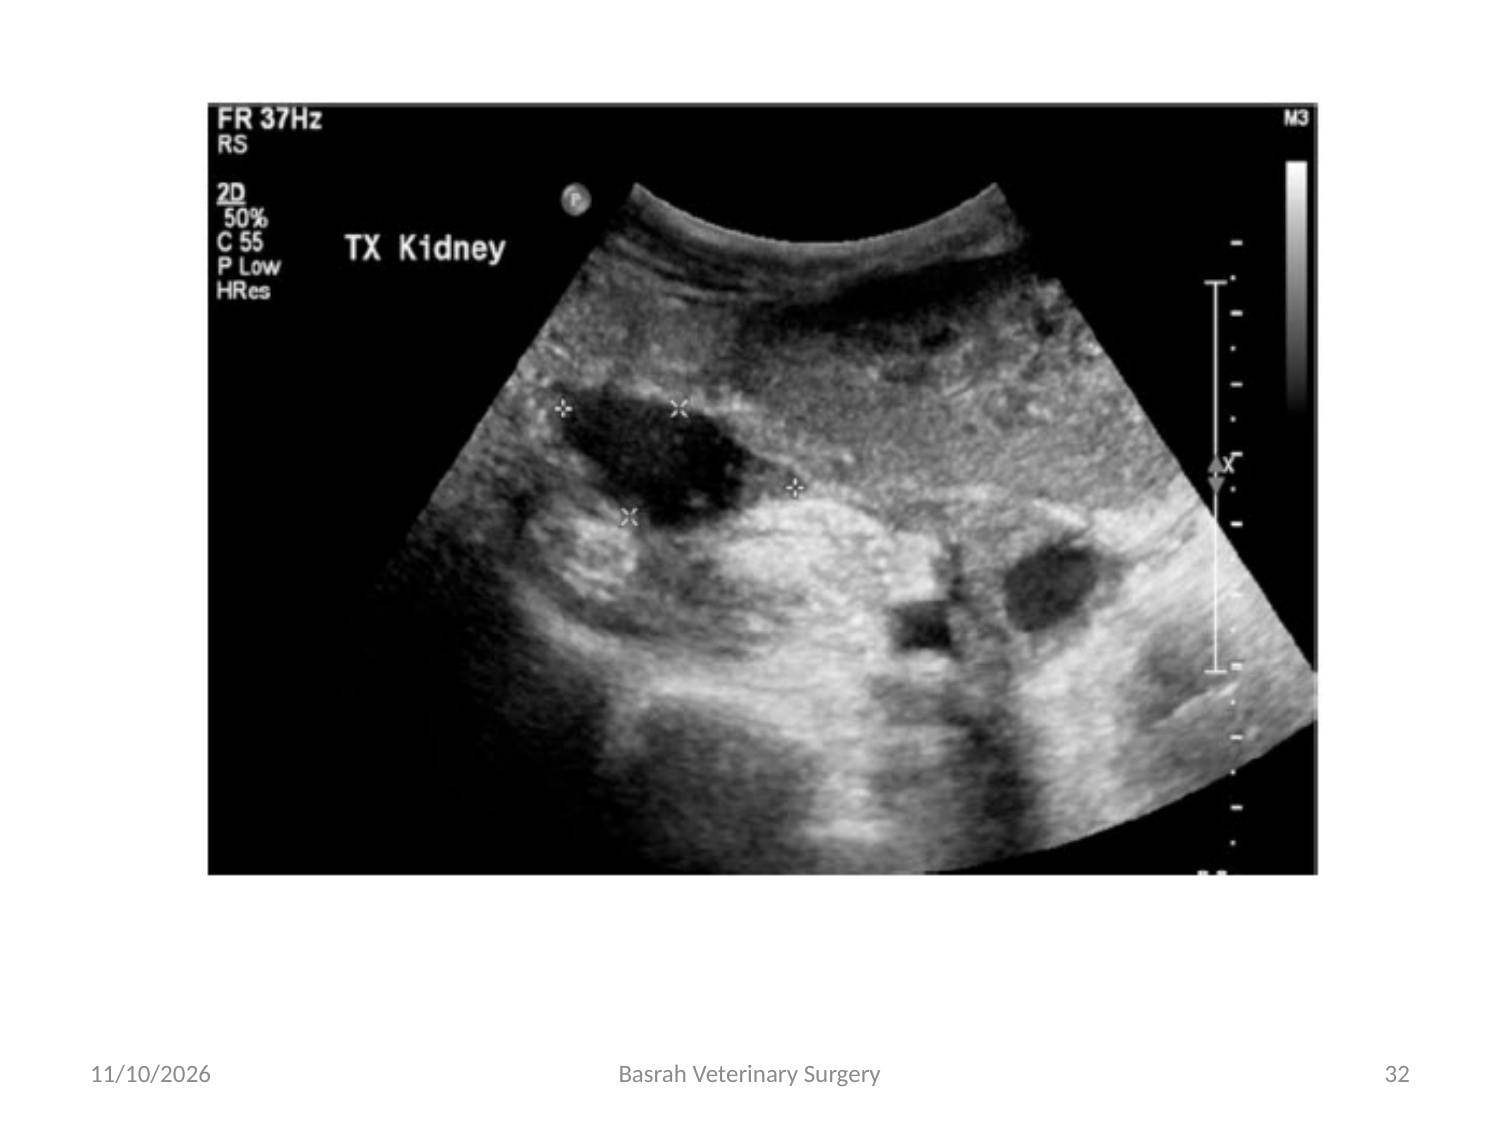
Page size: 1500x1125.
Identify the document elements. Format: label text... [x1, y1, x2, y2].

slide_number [75, 1042, 425, 1103]
footer Basrah Veterinary Surgery [512, 1042, 988, 1103]
slide_number 32 [1074, 1042, 1425, 1103]
picture [202, 99, 1326, 881]
